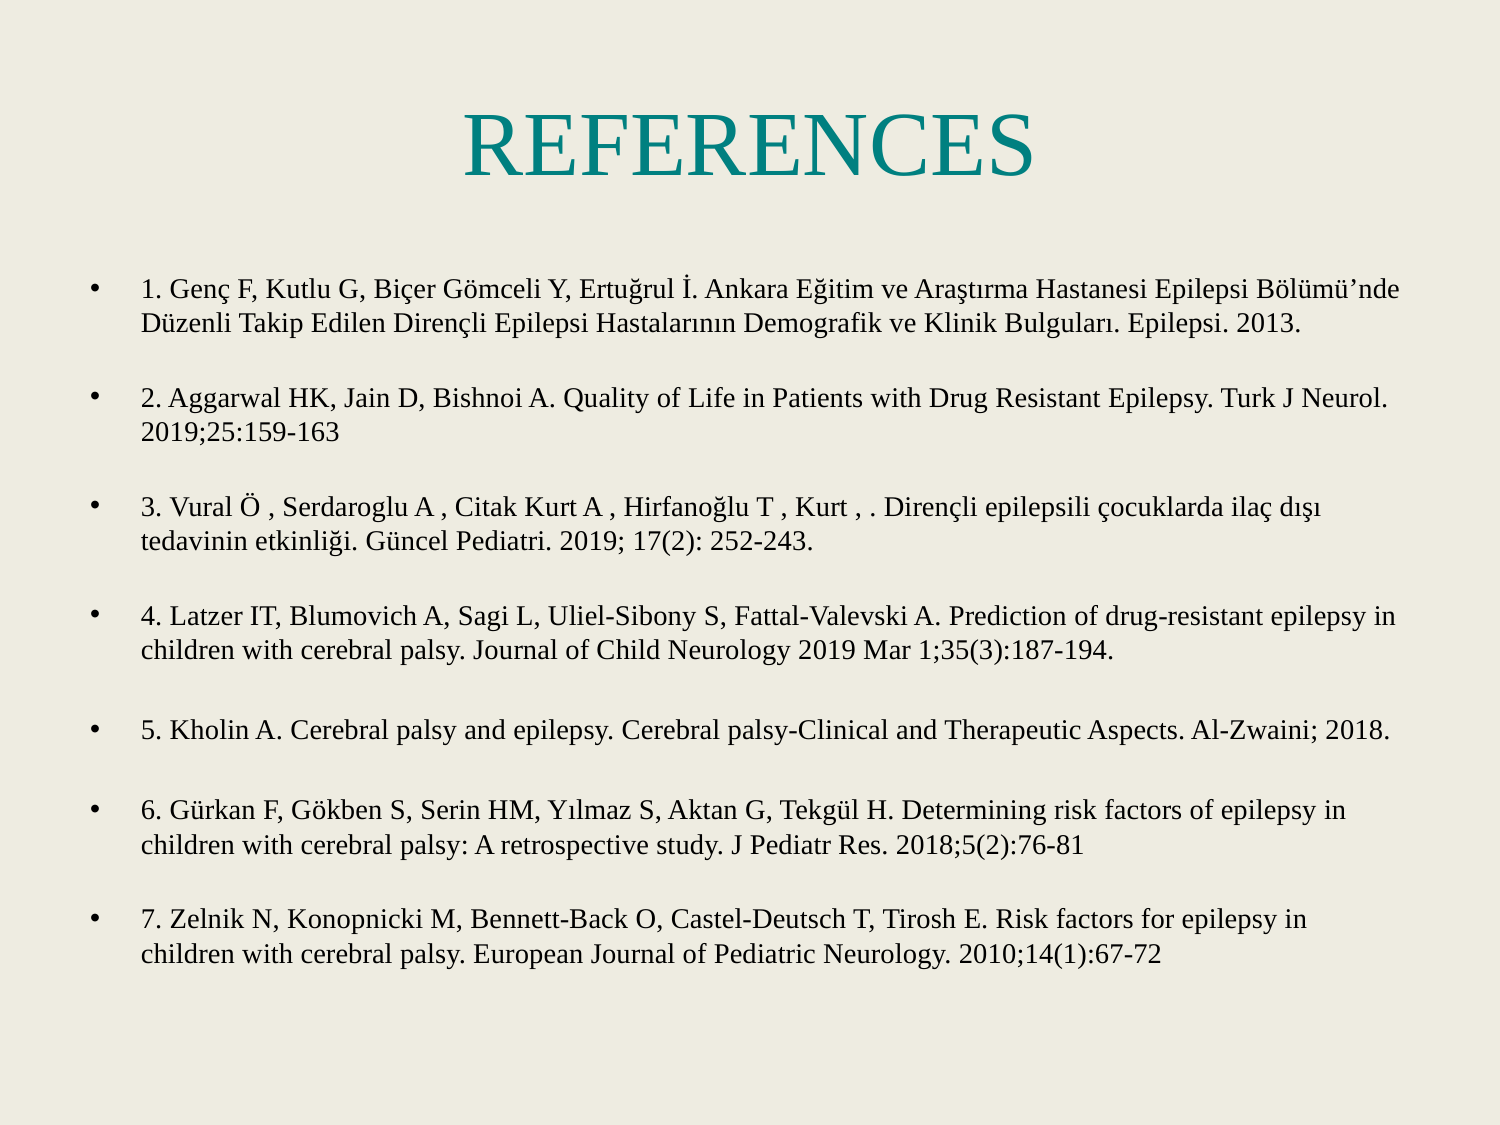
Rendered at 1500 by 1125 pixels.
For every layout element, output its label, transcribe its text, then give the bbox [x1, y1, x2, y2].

title REFERENCES [75, 45, 1425, 233]
list 1. Genç F, Kutlu G, Biçer Gömceli Y, Ertuğrul İ. Ankara Eğitim ve Araştırma Hastanesi Epilepsi Bölümü’nde Düzenli Takip Edilen Dirençli Epilepsi Hastalarının Demografik ve Klinik Bulguları. Epilepsi. 2013. 2. Aggarwal HK, Jain D, Bishnoi A. Quality of Life in Patients with Drug Resistant Epilepsy. Turk J Neurol. 2019;25:159-163 3. Vural Ö , Serdaroglu A , Citak Kurt A , Hirfanoğlu T , Kurt , . Dirençli epilepsili çocuklarda ilaç dışı tedavinin etkinliği. Güncel Pediatri. 2019; 17(2): 252-243. 4. Latzer IT, Blumovich A, Sagi L, Uliel-Sibony S, Fattal-Valevski A. Prediction of drug-resistant epilepsy in children with cerebral palsy. Journal of Child Neurology 2019 Mar 1;35(3):187-194. 5. Kholin A. Cerebral palsy and epilepsy. Cerebral palsy-Clinical and Therapeutic Aspects. Al-Zwaini; 2018. 6. Gürkan F, Gökben S, Serin HM, Yılmaz S, Aktan G, Tekgül H. Determining risk factors of epilepsy in children with cerebral palsy: A retrospective study. J Pediatr Res. 2018;5(2):76-81 7. Zelnik N, Konopnicki M, Bennett-Back O, Castel-Deutsch T, Tirosh E. Risk factors for epilepsy in children with cerebral palsy. European Journal of Pediatric Neurology. 2010;14(1):67-72 [75, 262, 1425, 1005]
